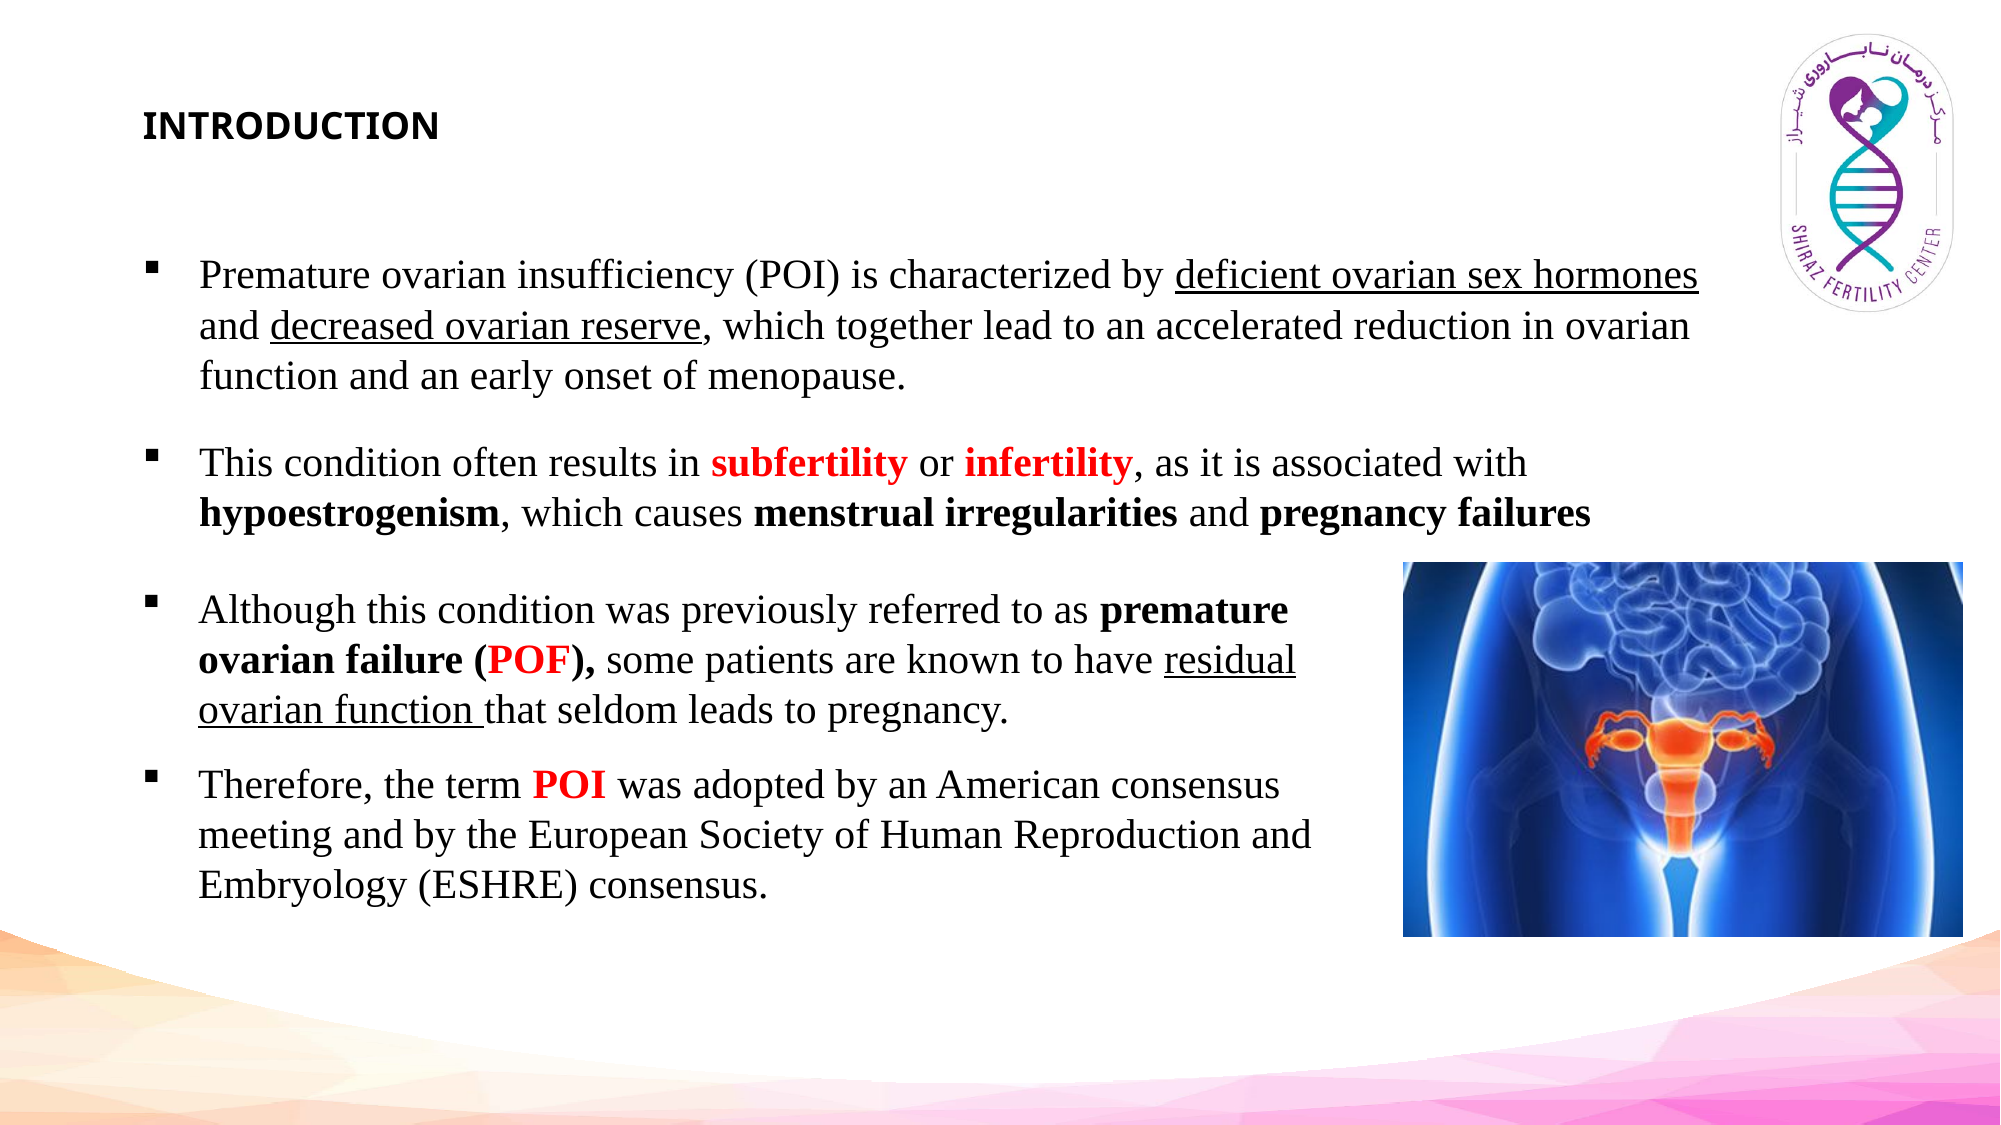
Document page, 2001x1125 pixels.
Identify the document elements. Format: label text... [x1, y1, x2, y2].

picture [1764, 23, 1964, 322]
text_box Although this condition was previously referred to as premature ovarian failure (POF), some patients are known to have residual ovarian function that seldom leads to pregnancy. Therefore, the term POI was adopted by an American consensus meeting and by the European Society of Human Reproduction and Embryology (ESHRE) consensus. [127, 574, 1365, 915]
list Premature ovarian insufficiency (POI) is characterized by deficient ovarian sex hormones and decreased ovarian reserve, which together lead to an accelerated reduction in ovarian function and an early onset of menopause. This condition often results in subfertility or infertility, as it is associated with hypoestrogenism, which causes menstrual irregularities and pregnancy failures [142, 247, 1766, 1021]
picture [0, 562, 2000, 1125]
title INTRODUCTION [142, 102, 1759, 217]
